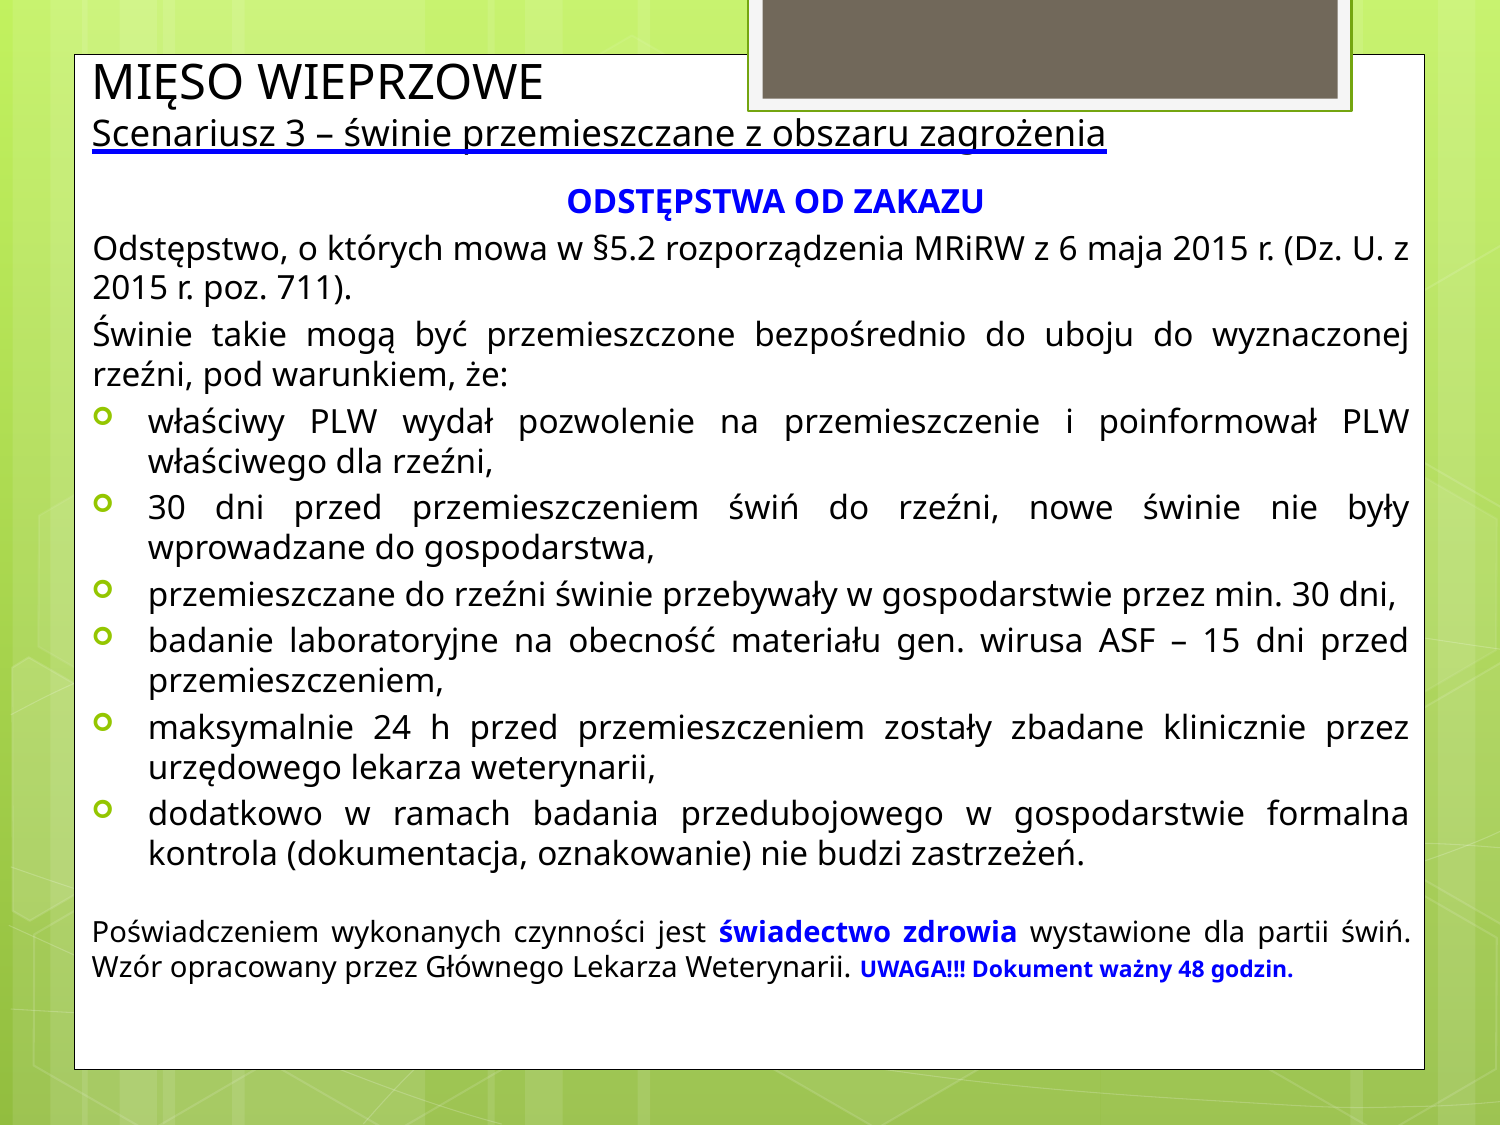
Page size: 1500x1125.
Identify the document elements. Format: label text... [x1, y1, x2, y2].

title MIĘSO WIEPRZOWE Scenariusz 3 – świnie przemieszczane z obszaru zagrożenia [76, 42, 1500, 161]
list ODSTĘPSTWA OD ZAKAZU Odstępstwo, o których mowa w §5.2 rozporządzenia MRiRW z 6 maja 2015 r. (Dz. U. z 2015 r. poz. 711). Świnie takie mogą być przemieszczone bezpośrednio do uboju do wyznaczonej rzeźni, pod warunkiem, że: właściwy PLW wydał pozwolenie na przemieszczenie i poinformował PLW właściwego dla rzeźni, 30 dni przed przemieszczeniem świń do rzeźni, nowe świnie nie były wprowadzane do gospodarstwa, przemieszczane do rzeźni świnie przebywały w gospodarstwie przez min. 30 dni, badanie laboratoryjne na obecność materiału gen. wirusa ASF – 15 dni przed przemieszczeniem, maksymalnie 24 h przed przemieszczeniem zostały zbadane klinicznie przez urzędowego lekarza weterynarii, dodatkowo w ramach badania przedubojowego w gospodarstwie formalna kontrola (dokumentacja, oznakowanie) nie budzi zastrzeżeń. Poświadczeniem wykonanych czynności jest świadectwo zdrowia wystawione dla partii świń. Wzór opracowany przez Głównego Lekarza Weterynarii. UWAGA!!! Dokument ważny 48 godzin. [76, 172, 1427, 1059]
